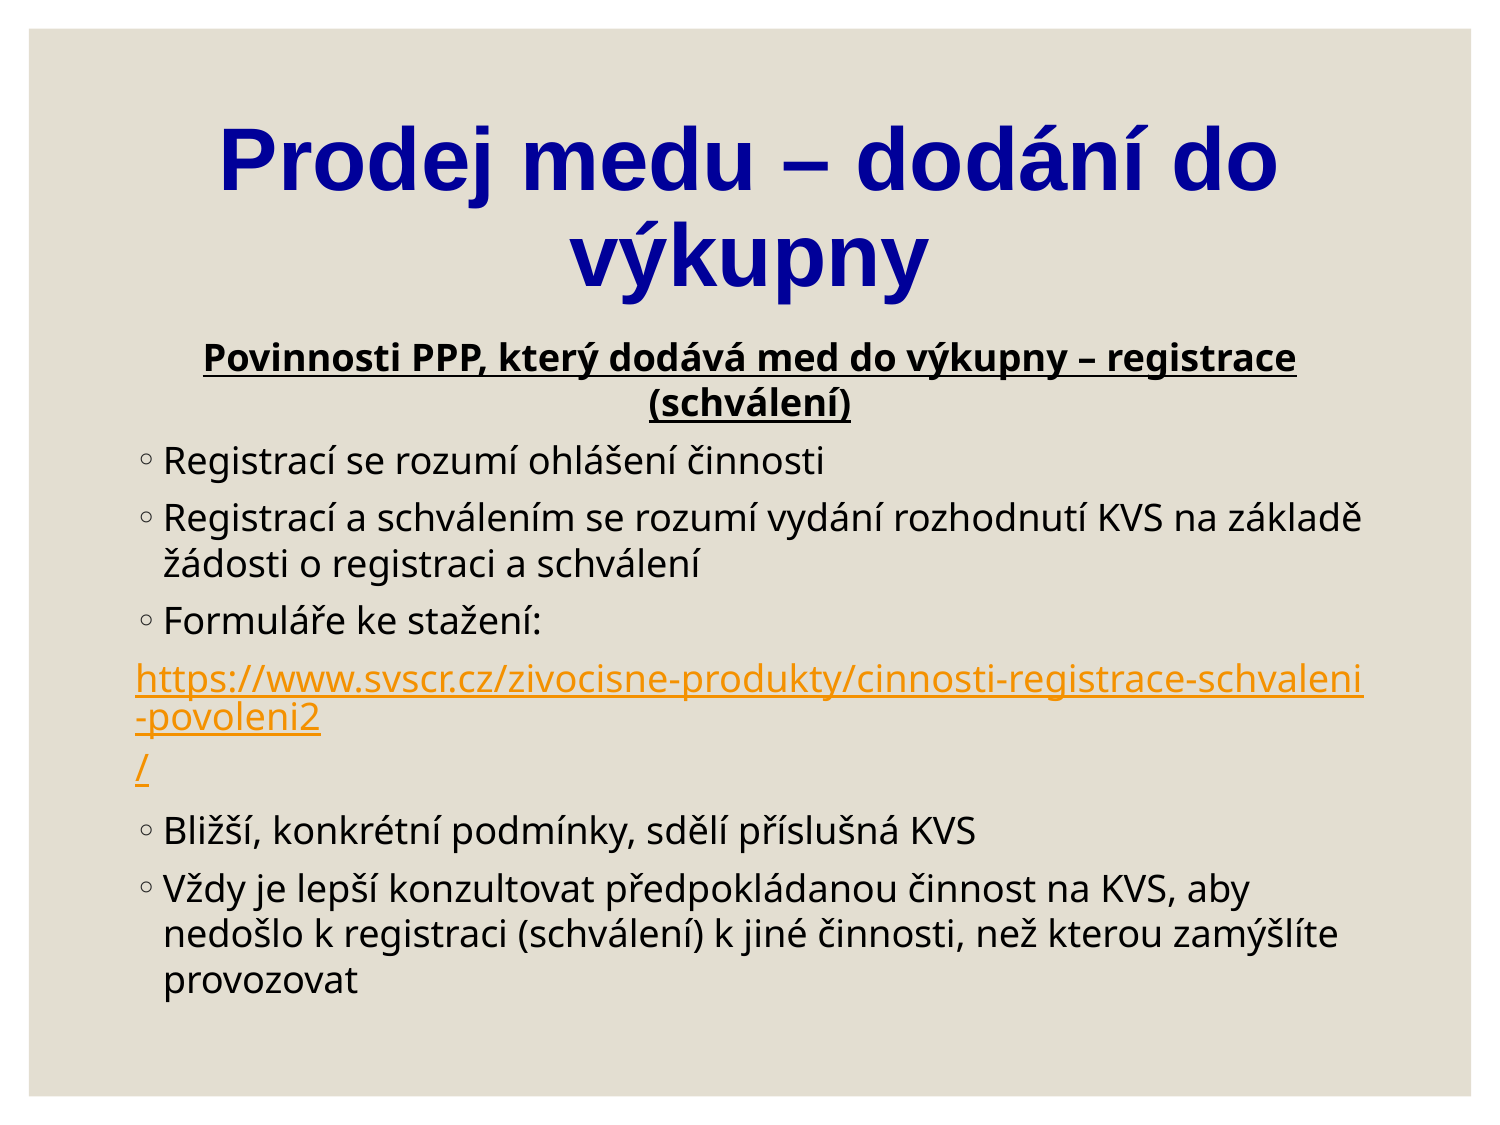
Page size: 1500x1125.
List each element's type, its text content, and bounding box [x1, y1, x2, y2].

list Povinnosti PPP, který dodává med do výkupny – registrace (schválení) Registrací se rozumí ohlášení činnosti Registrací a schválením se rozumí vydání rozhodnutí KVS na základě žádosti o registraci a schválení Formuláře ke stažení: https://www.svscr.cz/zivocisne-produkty/cinnosti-registrace-schvaleni-povoleni2/ Bližší, konkrétní podmínky, sdělí příslušná KVS Vždy je lepší konzultovat předpokládanou činnost na KVS, aby nedošlo k registraci (schválení) k jiné činnosti, než kterou zamýšlíte provozovat [120, 326, 1380, 976]
title Prodej medu – dodání do výkupny [120, 105, 1380, 315]
